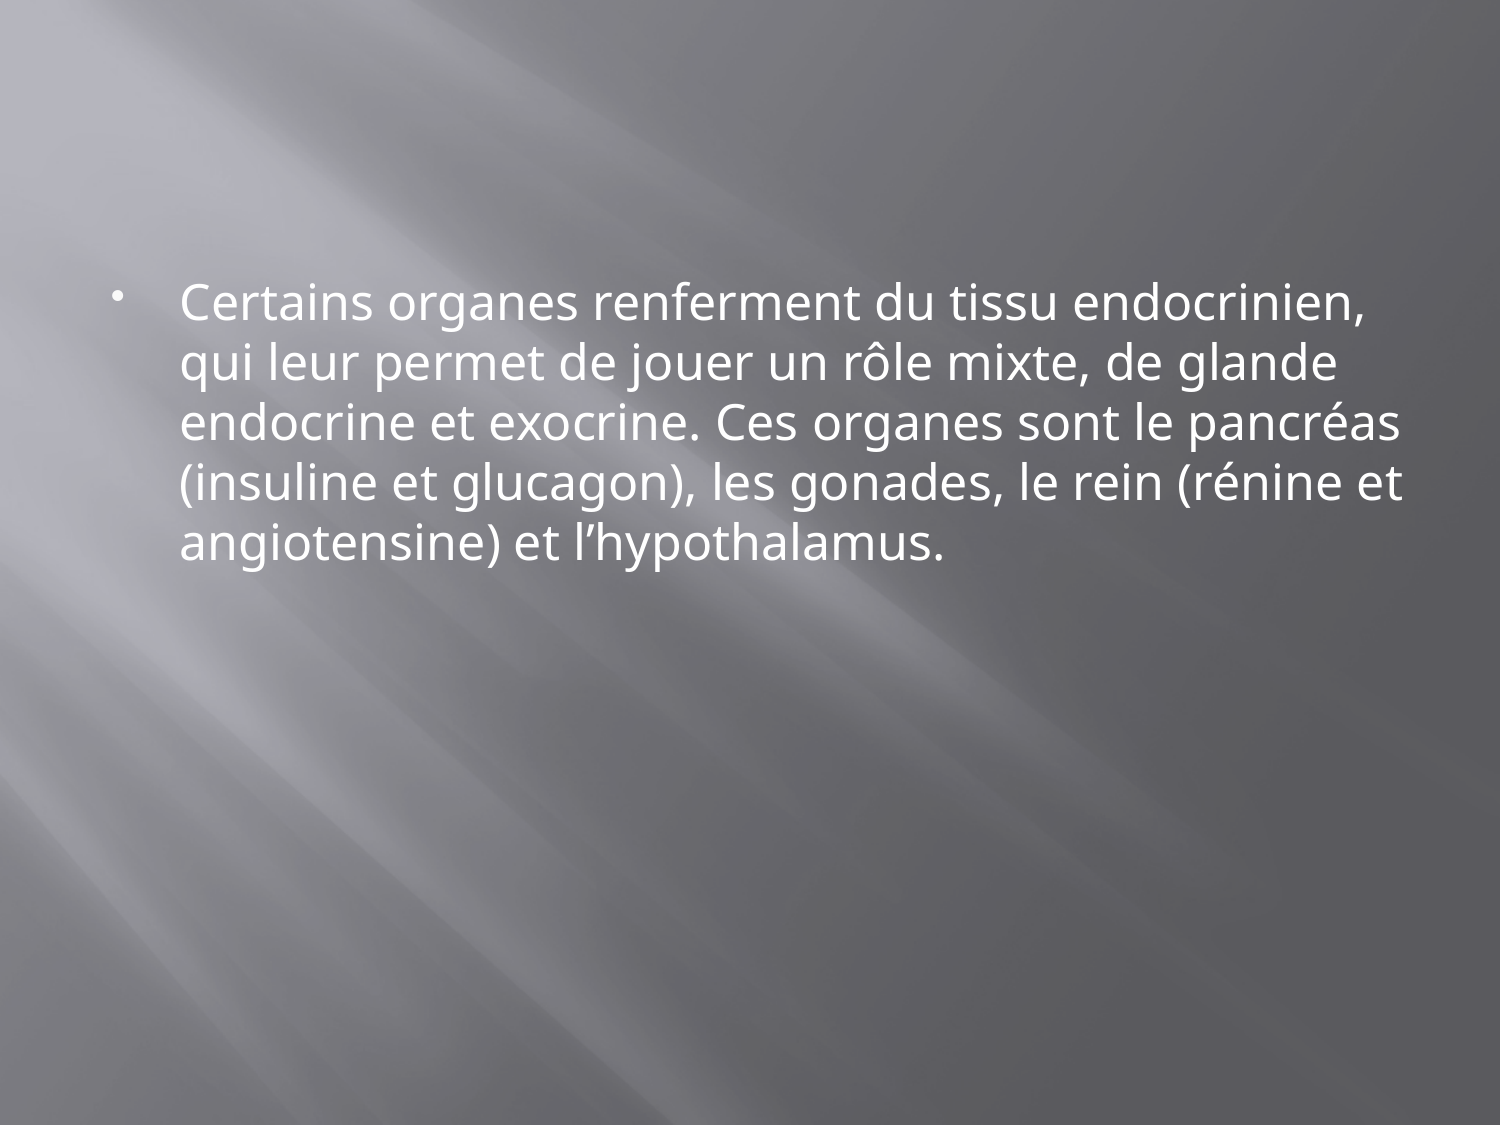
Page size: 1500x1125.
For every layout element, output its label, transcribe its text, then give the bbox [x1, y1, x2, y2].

list Certains organes renferment du tissu endocrinien, qui leur permet de jouer un rôle mixte, de glande endocrine et exocrine. Ces organes sont le pancréas (insuline et glucagon), les gonades, le rein (rénine et angiotensine) et l’hypothalamus. [75, 262, 1425, 1035]
